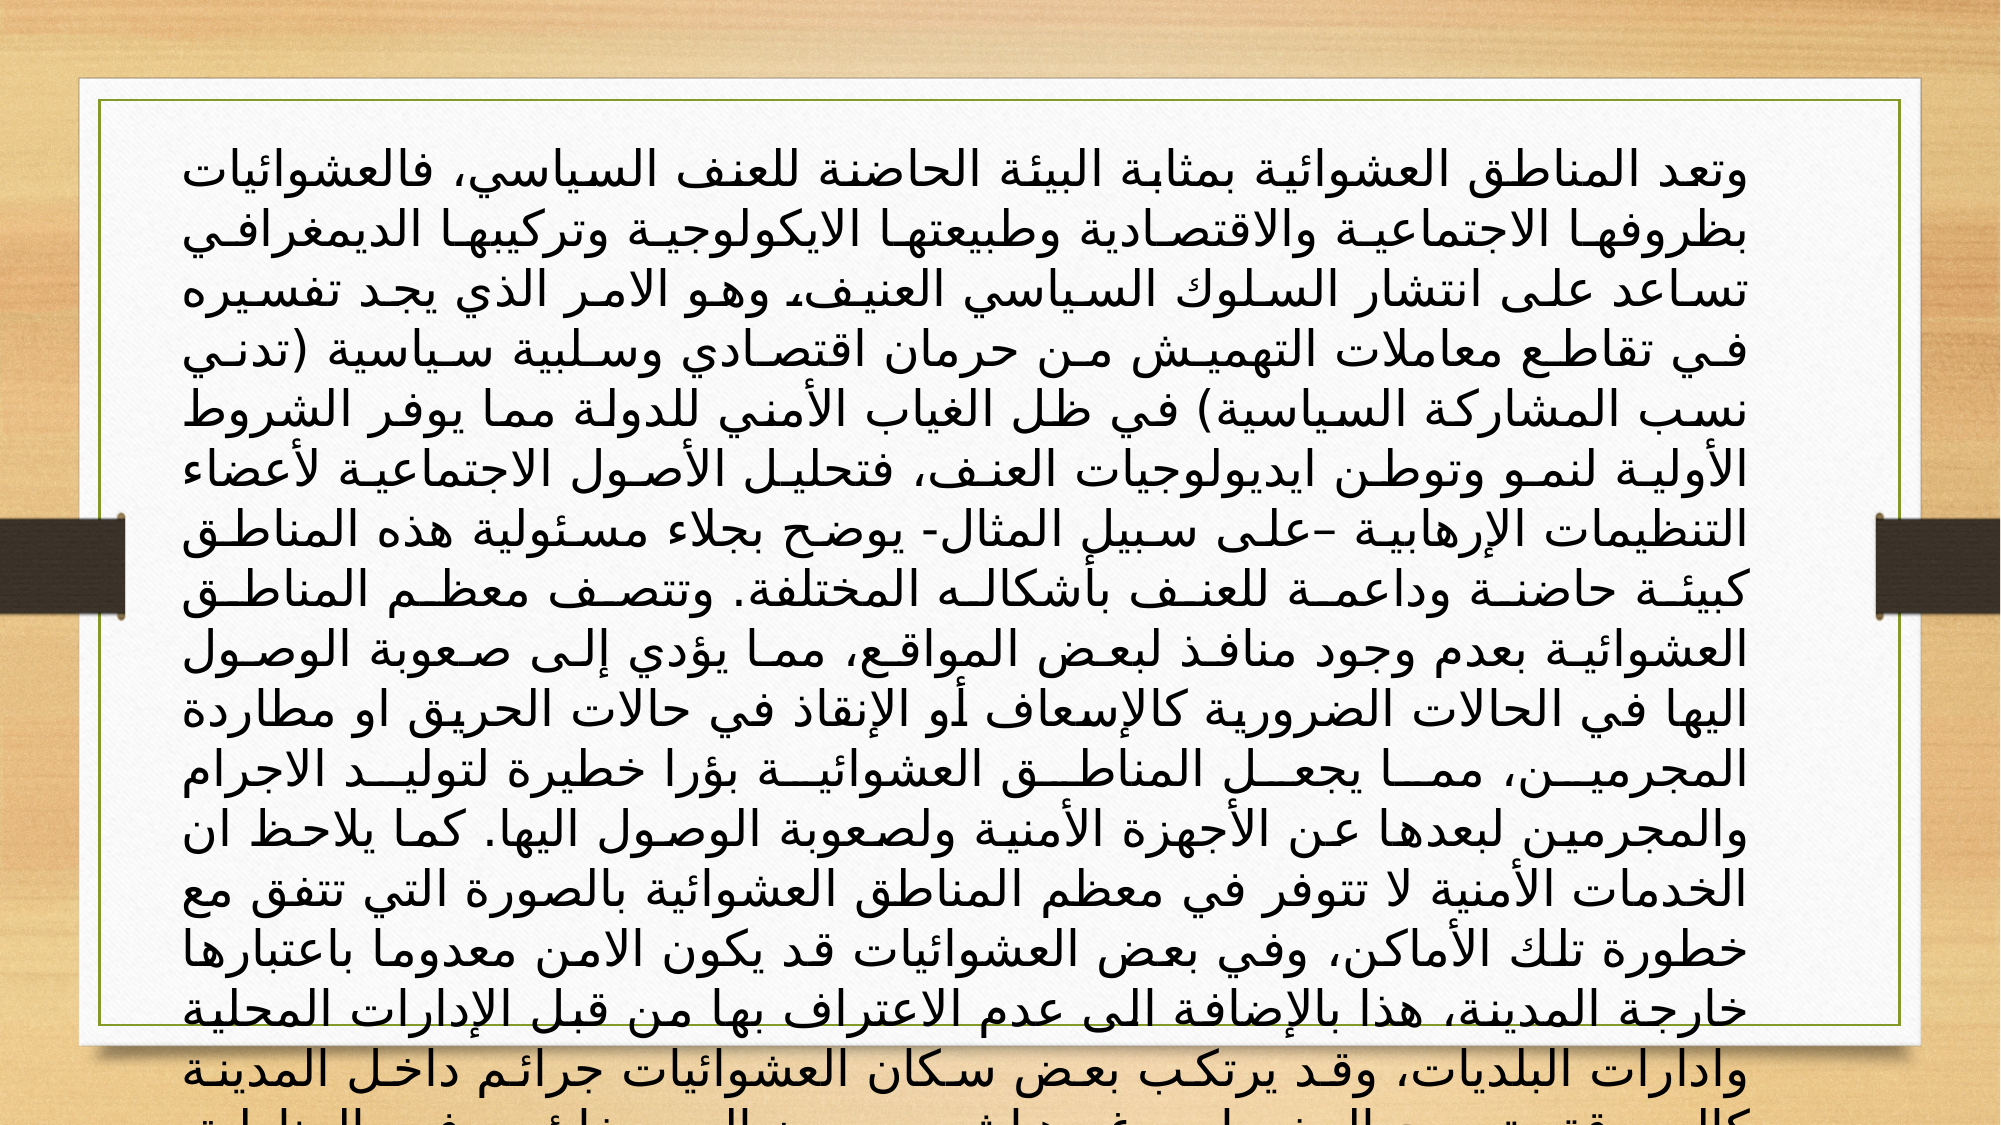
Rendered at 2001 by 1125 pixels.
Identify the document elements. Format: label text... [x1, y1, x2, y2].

picture [0, 0, 2001, 1125]
text_box وتعد المناطق العشوائية بمثابة البيئة الحاضنة للعنف السياسي، فالعشوائيات بظروفها الاجتماعية والاقتصادية وطبيعتها الايكولوجية وتركيبها الديمغرافي تساعد على انتشار السلوك السياسي العنيف، وهو الامر الذي يجد تفسيره في تقاطع معاملات التهميش من حرمان اقتصادي وسلبية سياسية (تدني نسب المشاركة السياسية) في ظل الغياب الأمني للدولة مما يوفر الشروط الأولية لنمو وتوطن ايديولوجيات العنف، فتحليل الأصول الاجتماعية لأعضاء التنظيمات الإرهابية –على سبيل المثال- يوضح بجلاء مسئولية هذه المناطق كبيئة حاضنة وداعمة للعنف بأشكاله المختلفة. وتتصف معظم المناطق العشوائية بعدم وجود منافذ لبعض المواقع، مما يؤدي إلى صعوبة الوصول اليها في الحالات الضرورية كالإسعاف أو الإنقاذ في حالات الحريق او مطاردة المجرمين، مما يجعل المناطق العشوائية بؤرا خطيرة لتوليد الاجرام والمجرمين لبعدها عن الأجهزة الأمنية ولصعوبة الوصول اليها. كما يلاحظ ان الخدمات الأمنية لا تتوفر في معظم المناطق العشوائية بالصورة التي تتفق مع خطورة تلك الأماكن، وفي بعض العشوائيات قد يكون الامن معدوما باعتبارها خارجة المدينة، هذا بالإضافة الى عدم الاعتراف بها من قبل الإدارات المحلية وادارات البلديات، وقد يرتكب بعض سكان العشوائيات جرائم داخل المدينة كالسرقة وترويج المخدرات وغيرها ثم يعودون الى مخابئهم في المناطق العشوائية. [166, 129, 1765, 1125]
